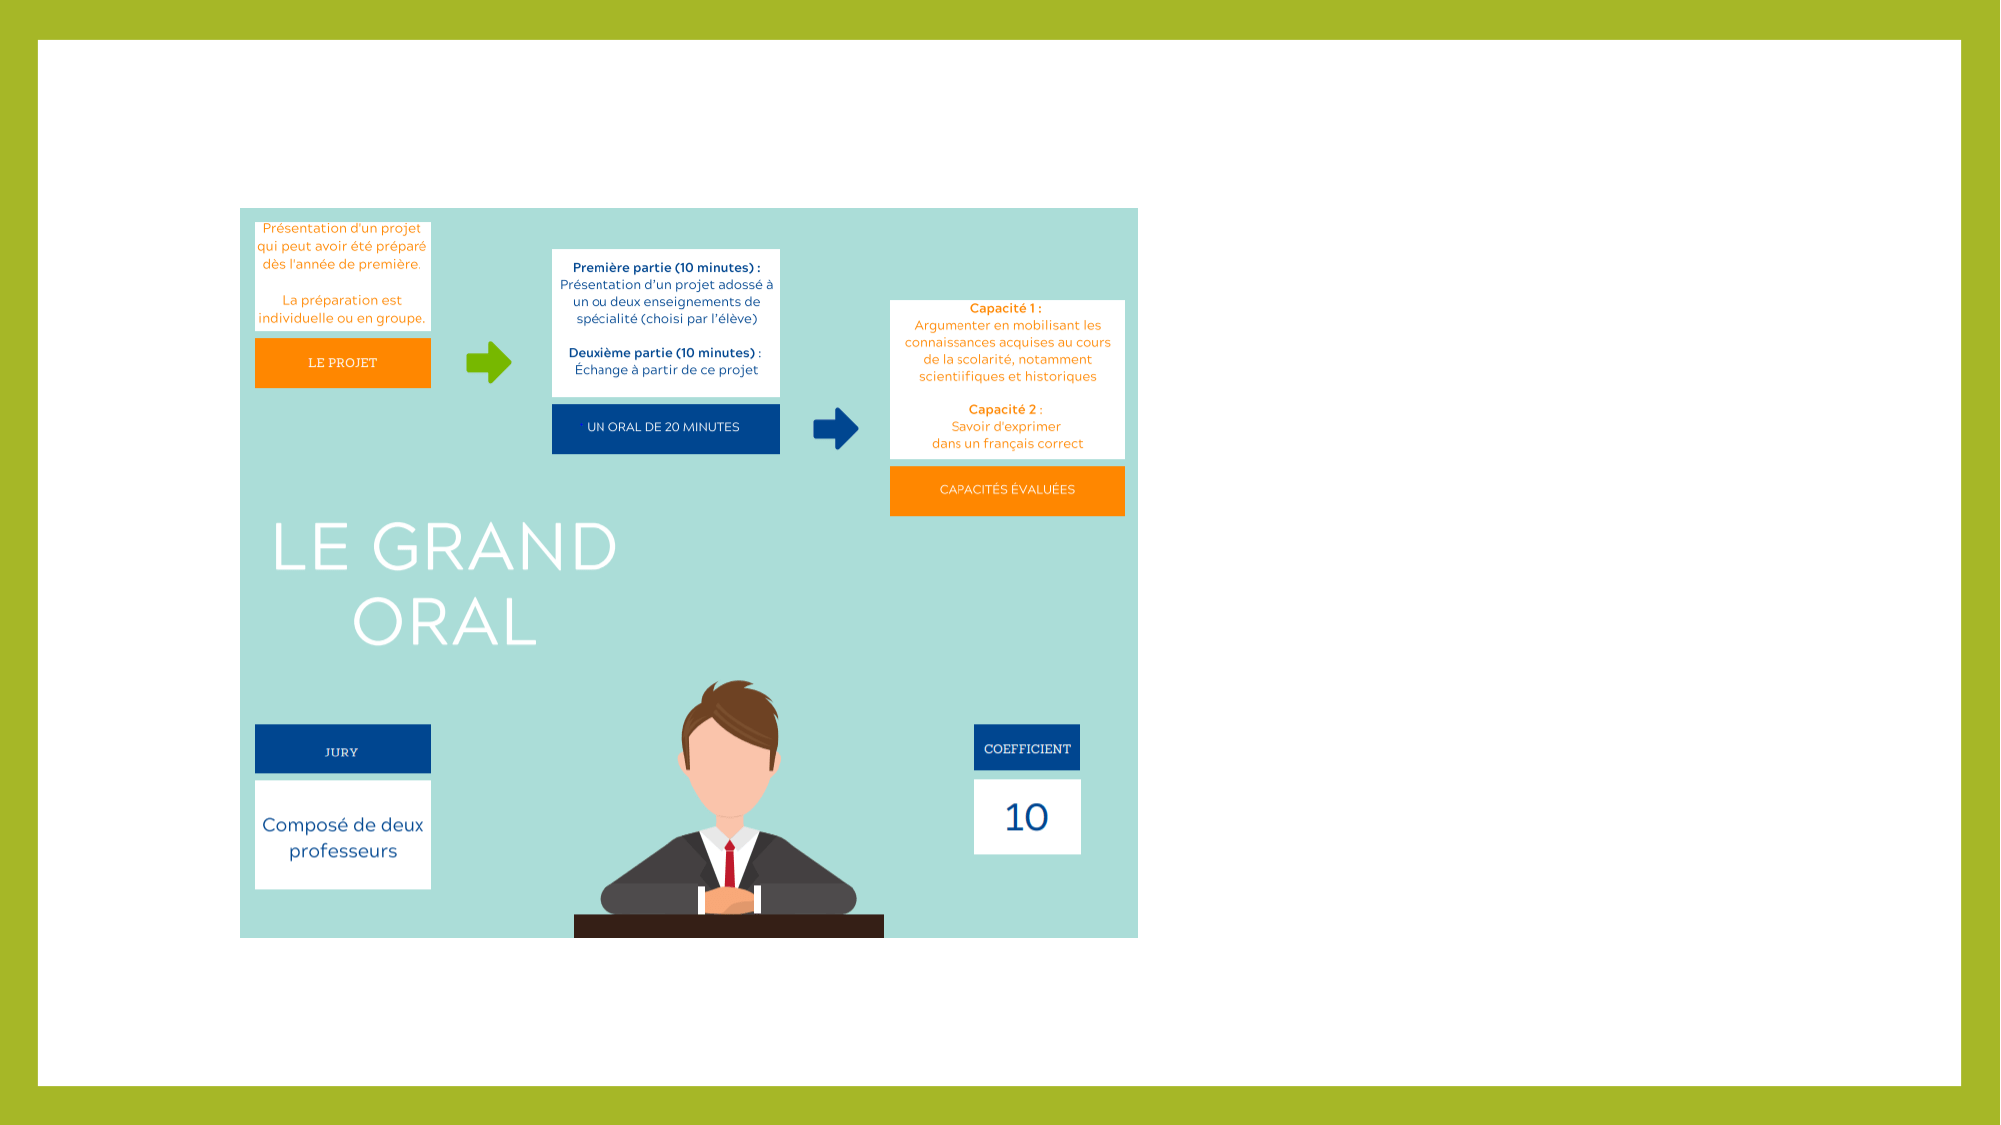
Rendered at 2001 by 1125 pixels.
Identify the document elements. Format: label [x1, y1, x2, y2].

picture [240, 208, 1138, 939]
